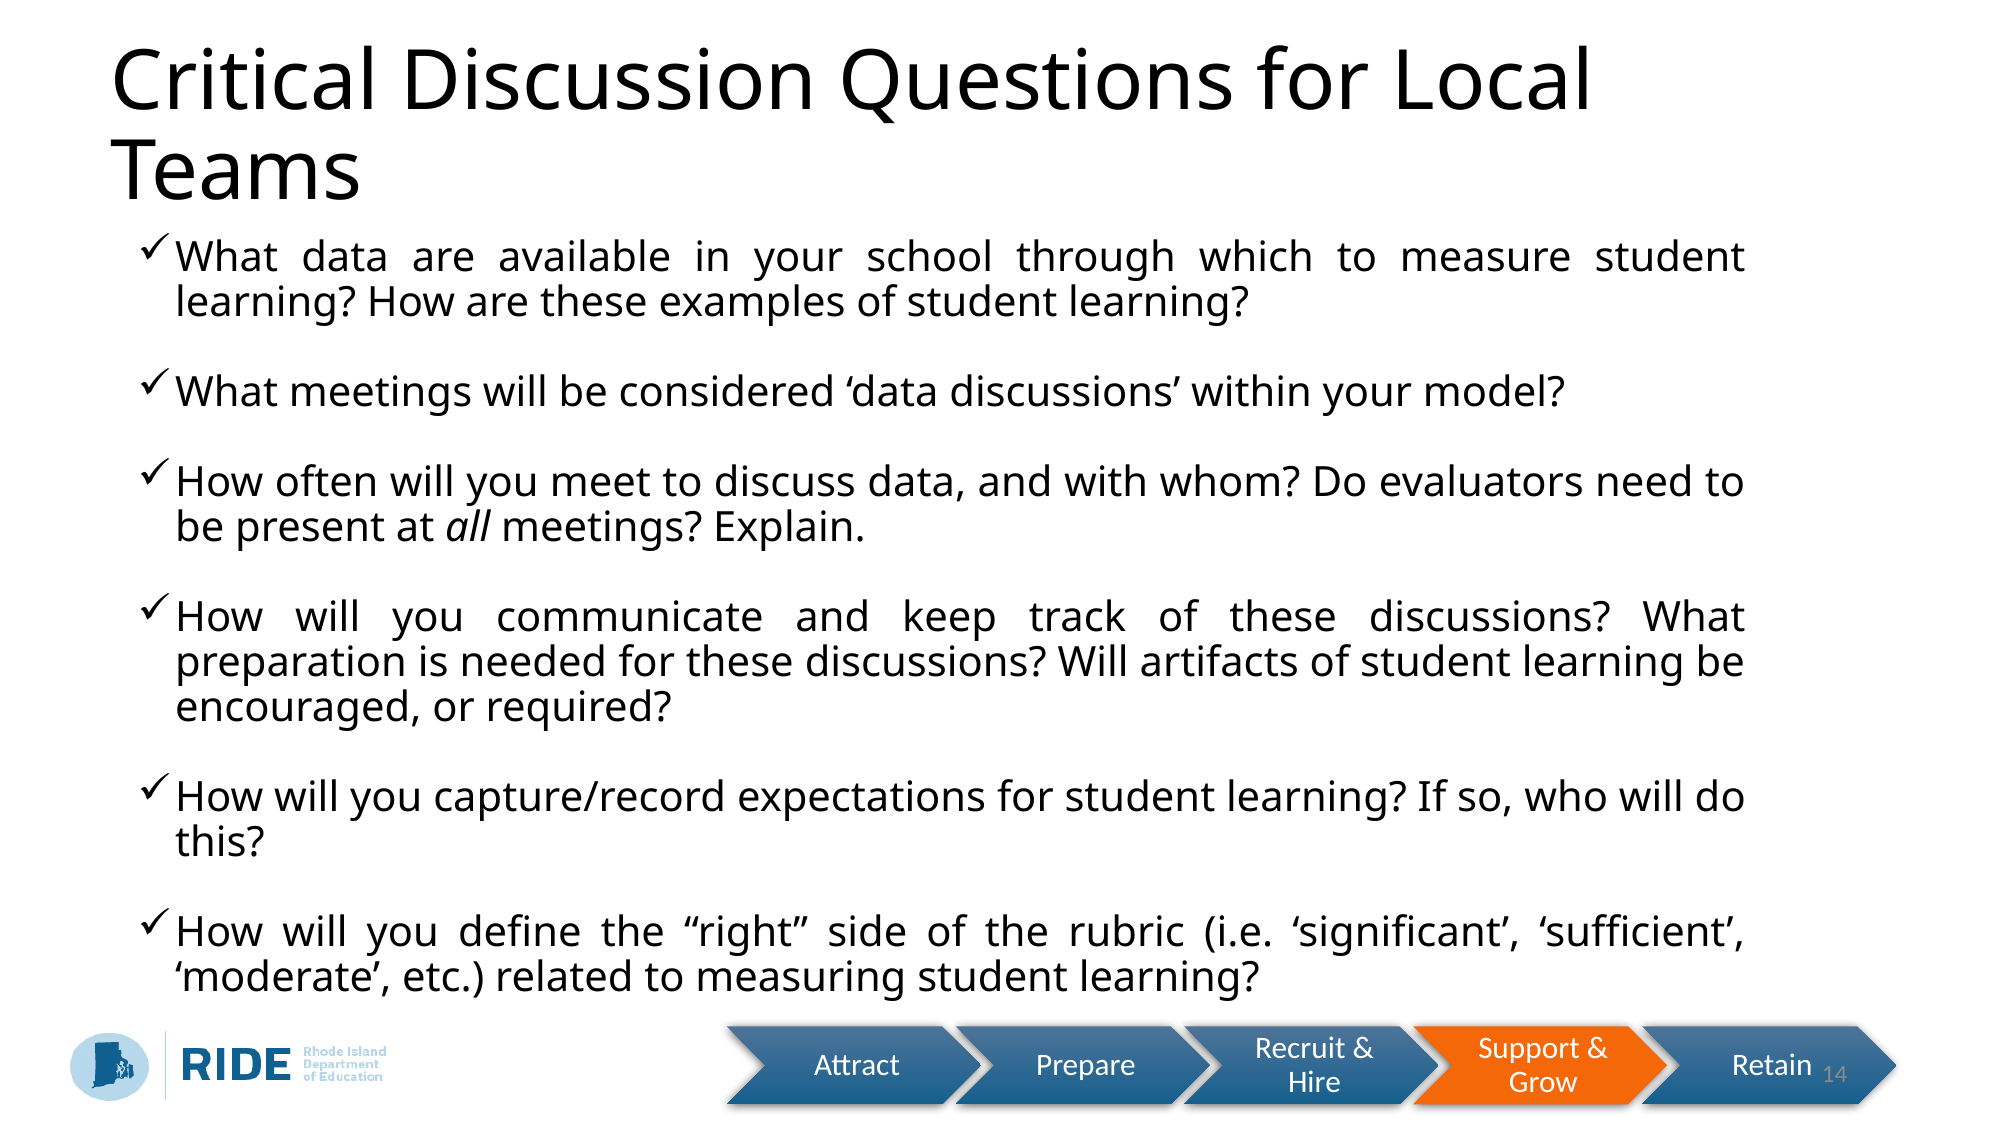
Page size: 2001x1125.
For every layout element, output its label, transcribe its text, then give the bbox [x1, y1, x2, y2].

slide_number 14 [1412, 1042, 1863, 1103]
title Critical Discussion Questions for Local Teams [95, 87, 1638, 169]
list What data are available in your school through which to measure student learning? How are these examples of student learning? What meetings will be considered ‘data discussions’ within your model? How often will you meet to discuss data, and with whom? Do evaluators need to be present at all meetings? Explain. How will you communicate and keep track of these discussions? What preparation is needed for these discussions? Will artifacts of student learning be encouraged, or required? How will you capture/record expectations for student learning? If so, who will do this? How will you define the “right” side of the rubric (i.e. ‘significant’, ‘sufficient’, ‘moderate’, etc.) related to measuring student learning? [122, 227, 1761, 912]
picture [61, 1026, 431, 1105]
